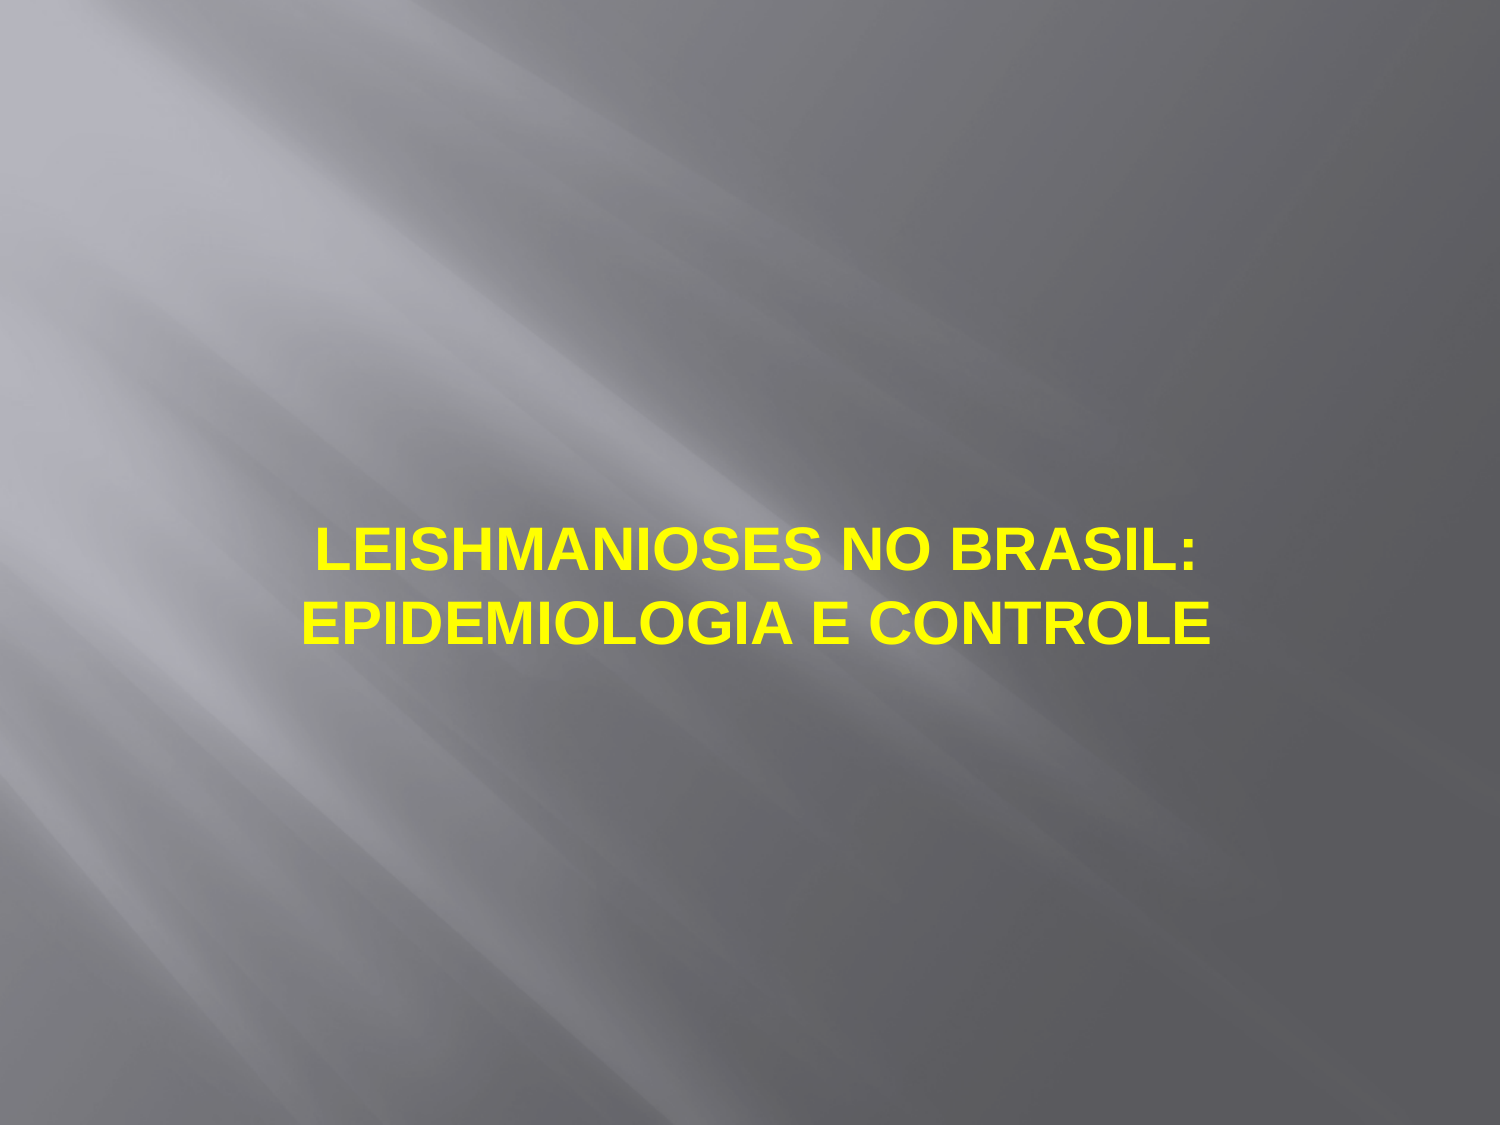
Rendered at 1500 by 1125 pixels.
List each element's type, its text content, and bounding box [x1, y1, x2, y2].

title leishmanioses no brasil: epidemiologia e controle [119, 408, 1395, 657]
